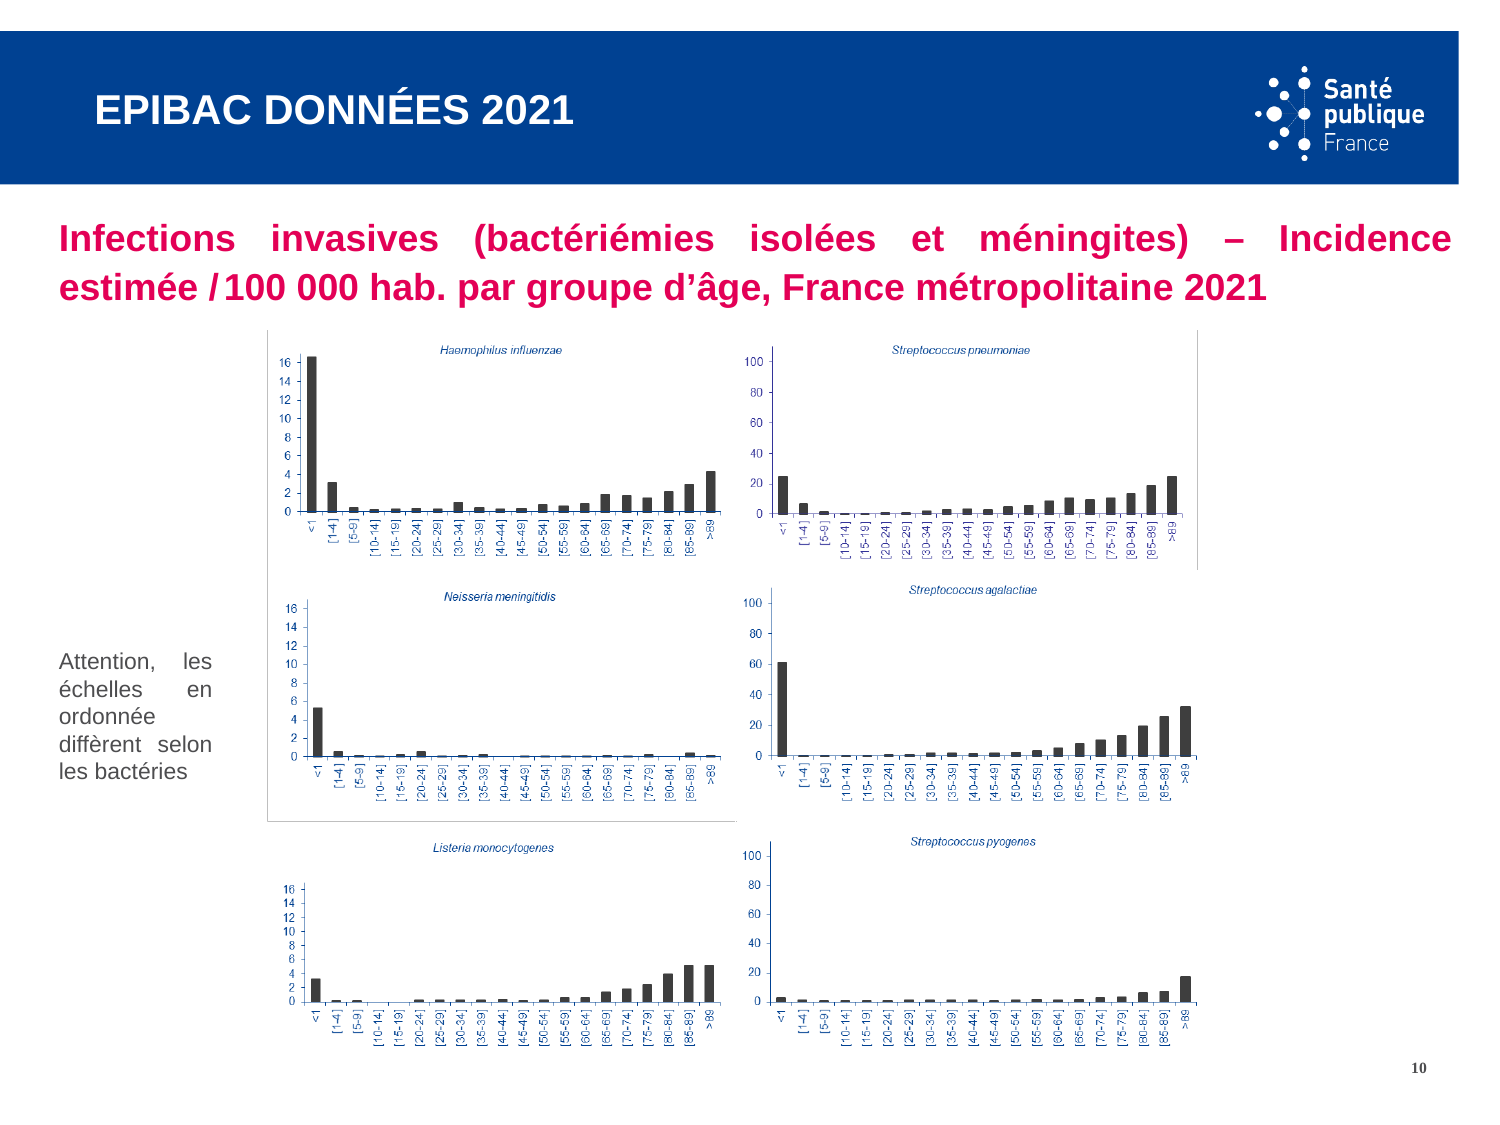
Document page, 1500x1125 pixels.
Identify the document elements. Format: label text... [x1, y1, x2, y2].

list Infections invasives (bactériémies isolées et méningites) – Incidence estimée / 100 000 hab. par groupe d’âge, France métropolitaine 2021 [53, 209, 1459, 988]
title Epibac données 2021 [88, 30, 1211, 185]
picture [1255, 66, 1424, 161]
picture [265, 330, 1211, 1066]
text_box Attention, les échelles en ordonnée diffèrent selon les bactéries [53, 646, 219, 785]
